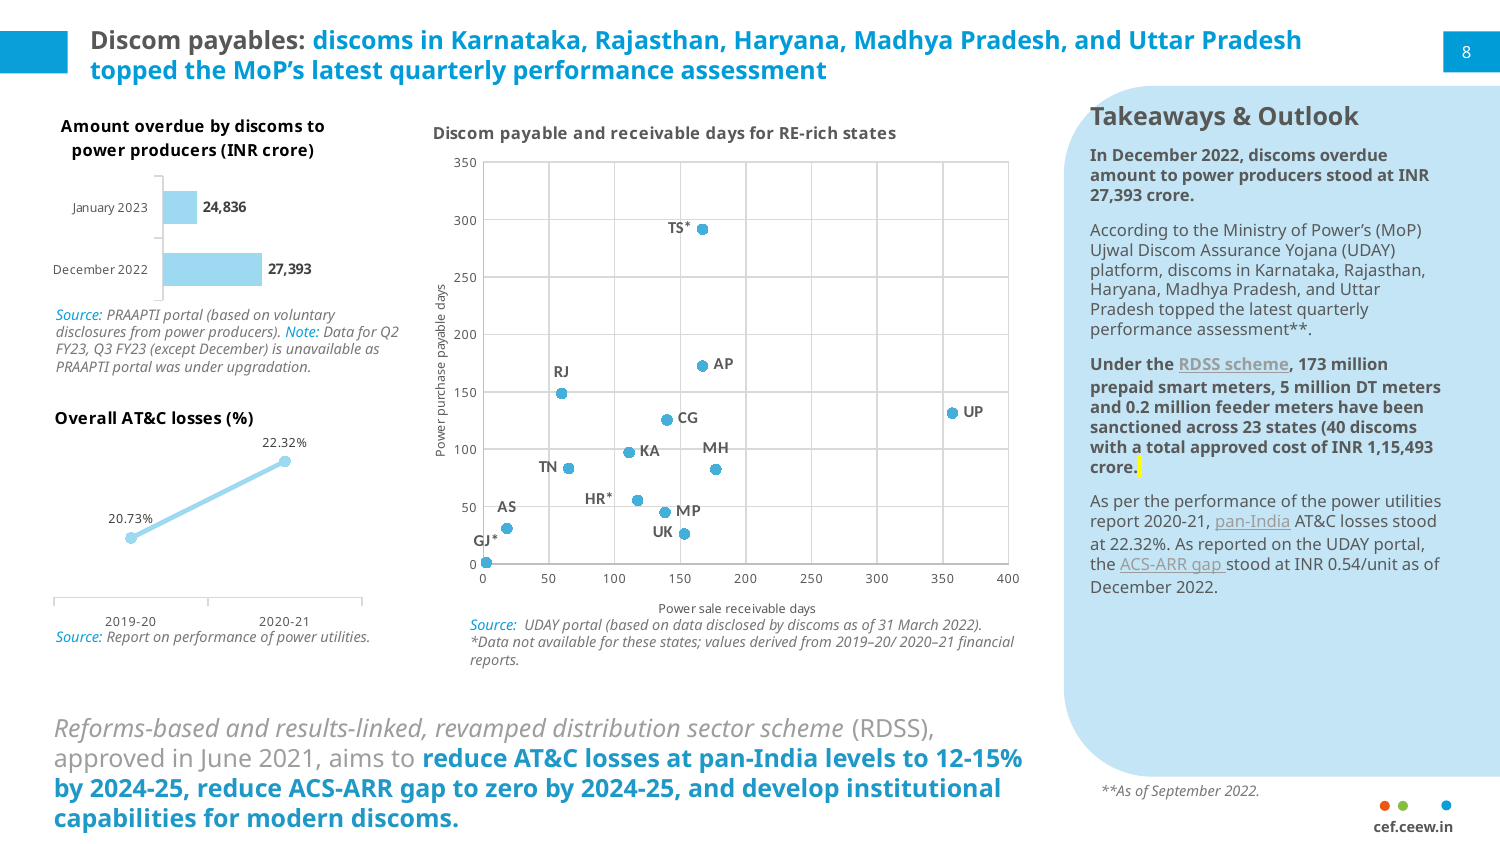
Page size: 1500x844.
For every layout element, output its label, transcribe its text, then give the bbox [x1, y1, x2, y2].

title Discom payables: discoms in Karnataka, Rajasthan, Haryana, Madhya Pradesh, and Uttar Pradesh topped the MoP’s latest quarterly performance assessment [75, 20, 1398, 100]
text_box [1358, 783, 1477, 844]
text_box 8 [1447, 34, 1490, 69]
chart [51, 108, 1032, 639]
text_box [1378, 83, 1500, 779]
text_box Source: PRAAPTI portal (based on voluntary disclosures from power producers). Note: Data for Q2 FY23, Q3 FY23 (except December) is unavailable as PRAAPTI portal was under upgradation. [24, 290, 421, 352]
text_box [1441, 29, 1500, 74]
list Source: UDAY portal (based on data disclosed by discoms as of 31 March 2022). *Data not available for these states; values derived from 2019–20/ 2020–21 financial reports. [438, 600, 1043, 683]
text_box Reforms-based and results-linked, revamped distribution sector scheme (RDSS), approved in June 2021, aims to reduce AT&C losses at pan-India levels to 12-15% by 2024-25, reduce ACS-ARR gap to zero by 2024-25, and develop institutional capabilities for modern discoms. [39, 705, 1043, 844]
text_box [1061, 127, 1075, 736]
text_box **As of September 2022. [1084, 766, 1378, 819]
text_box Source: Report on performance of power utilities. [24, 613, 424, 675]
text_box Takeaways & Outlook In December 2022, discoms overdue amount to power producers stood at INR 27,393 crore. According to the Ministry of Power’s (MoP) Ujwal Discom Assurance Yojana (UDAY) platform, discoms in Karnataka, Rajasthan, Haryana, Madhya Pradesh, and Uttar Pradesh topped the latest quarterly performance assessment**. Under the RDSS scheme, 173 million prepaid smart meters, 5 million DT meters and 0.2 million feeder meters have been sanctioned across 23 states (40 discoms with a total approved cost of INR 1,15,493 crore. As per the performance of the power utilities report 2020-21, pan-India AT&C losses stood at 22.32%. As reported on the UDAY portal, the ACS-ARR gap stood at INR 0.54/unit as of December 2022. [1075, 85, 1458, 768]
